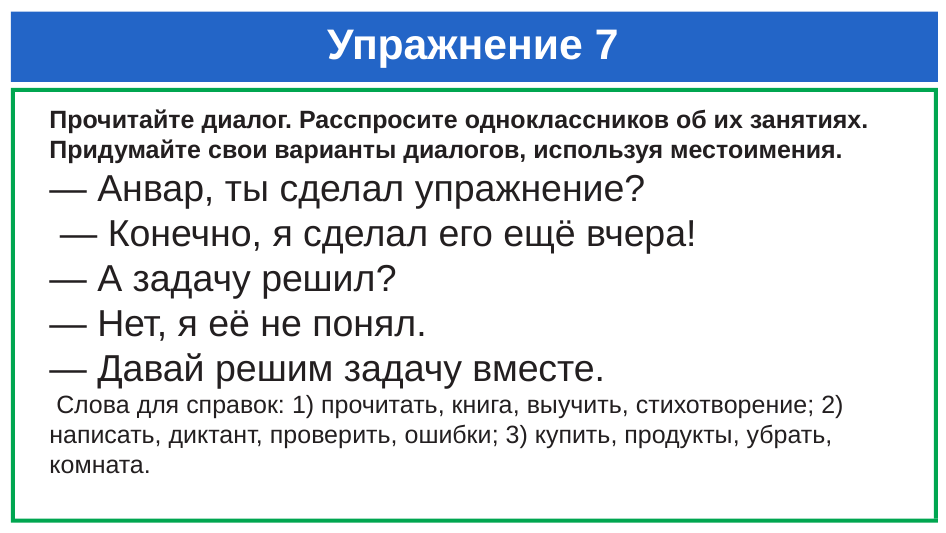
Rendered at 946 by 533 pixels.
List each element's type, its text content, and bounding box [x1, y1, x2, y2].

title Упражнение 7 [49, 16, 897, 69]
list Прочитайте диалог. Расспросите одноклассников об их занятиях. Придумайте свои варианты диалогов, используя местоимения. — Анвар, ты сделал упражнение? — Конечно, я сделал его ещё вчера! — А задачу решил? — Нет, я её не понял. — Давай решим задачу вместе. Слова для справок: 1) прочитать, книга, выучить, стихотворение; 2) написать, диктант, проверить, ошибки; 3) купить, продукты, убрать, комната. [49, 103, 878, 483]
